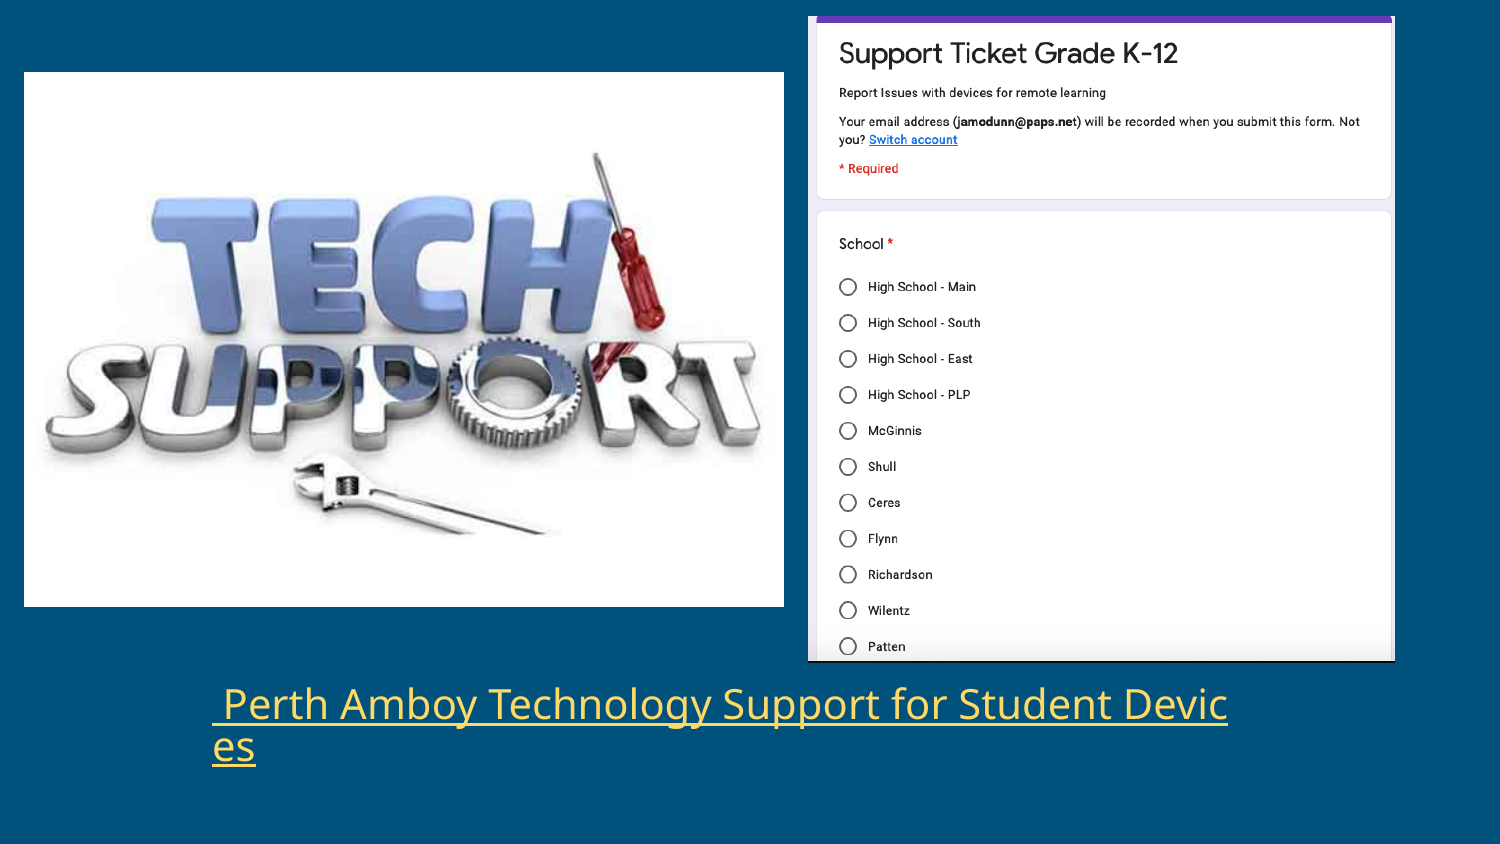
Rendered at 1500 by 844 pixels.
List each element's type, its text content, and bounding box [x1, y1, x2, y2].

picture [809, 17, 1394, 662]
text_box Perth Amboy Technology Support for Student Devices [197, 662, 1260, 767]
picture [25, 73, 783, 606]
